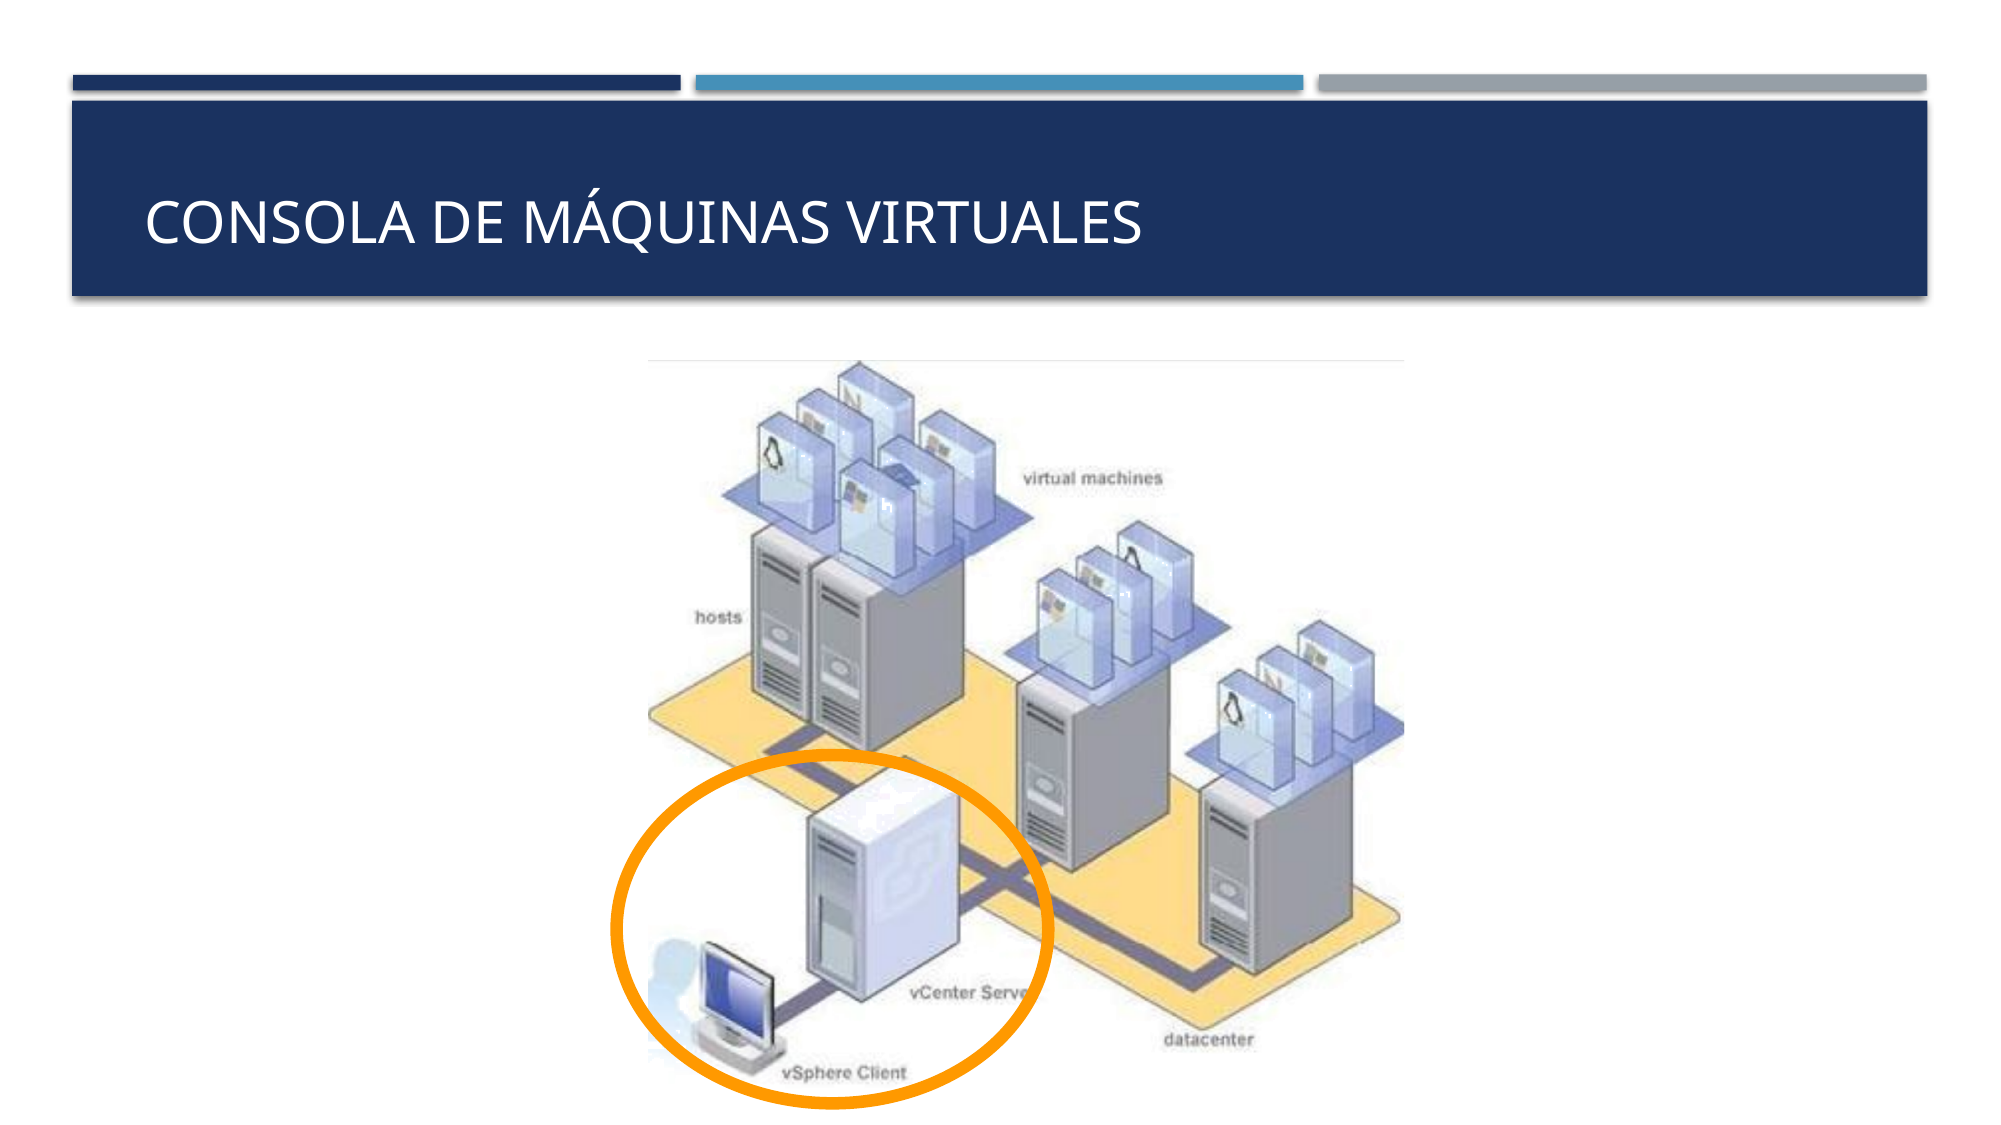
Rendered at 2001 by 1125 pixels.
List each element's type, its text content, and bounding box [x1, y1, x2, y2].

picture [648, 360, 1426, 1104]
text_box [614, 843, 642, 1015]
title Consola de máquinas virtuales [129, 169, 1855, 263]
